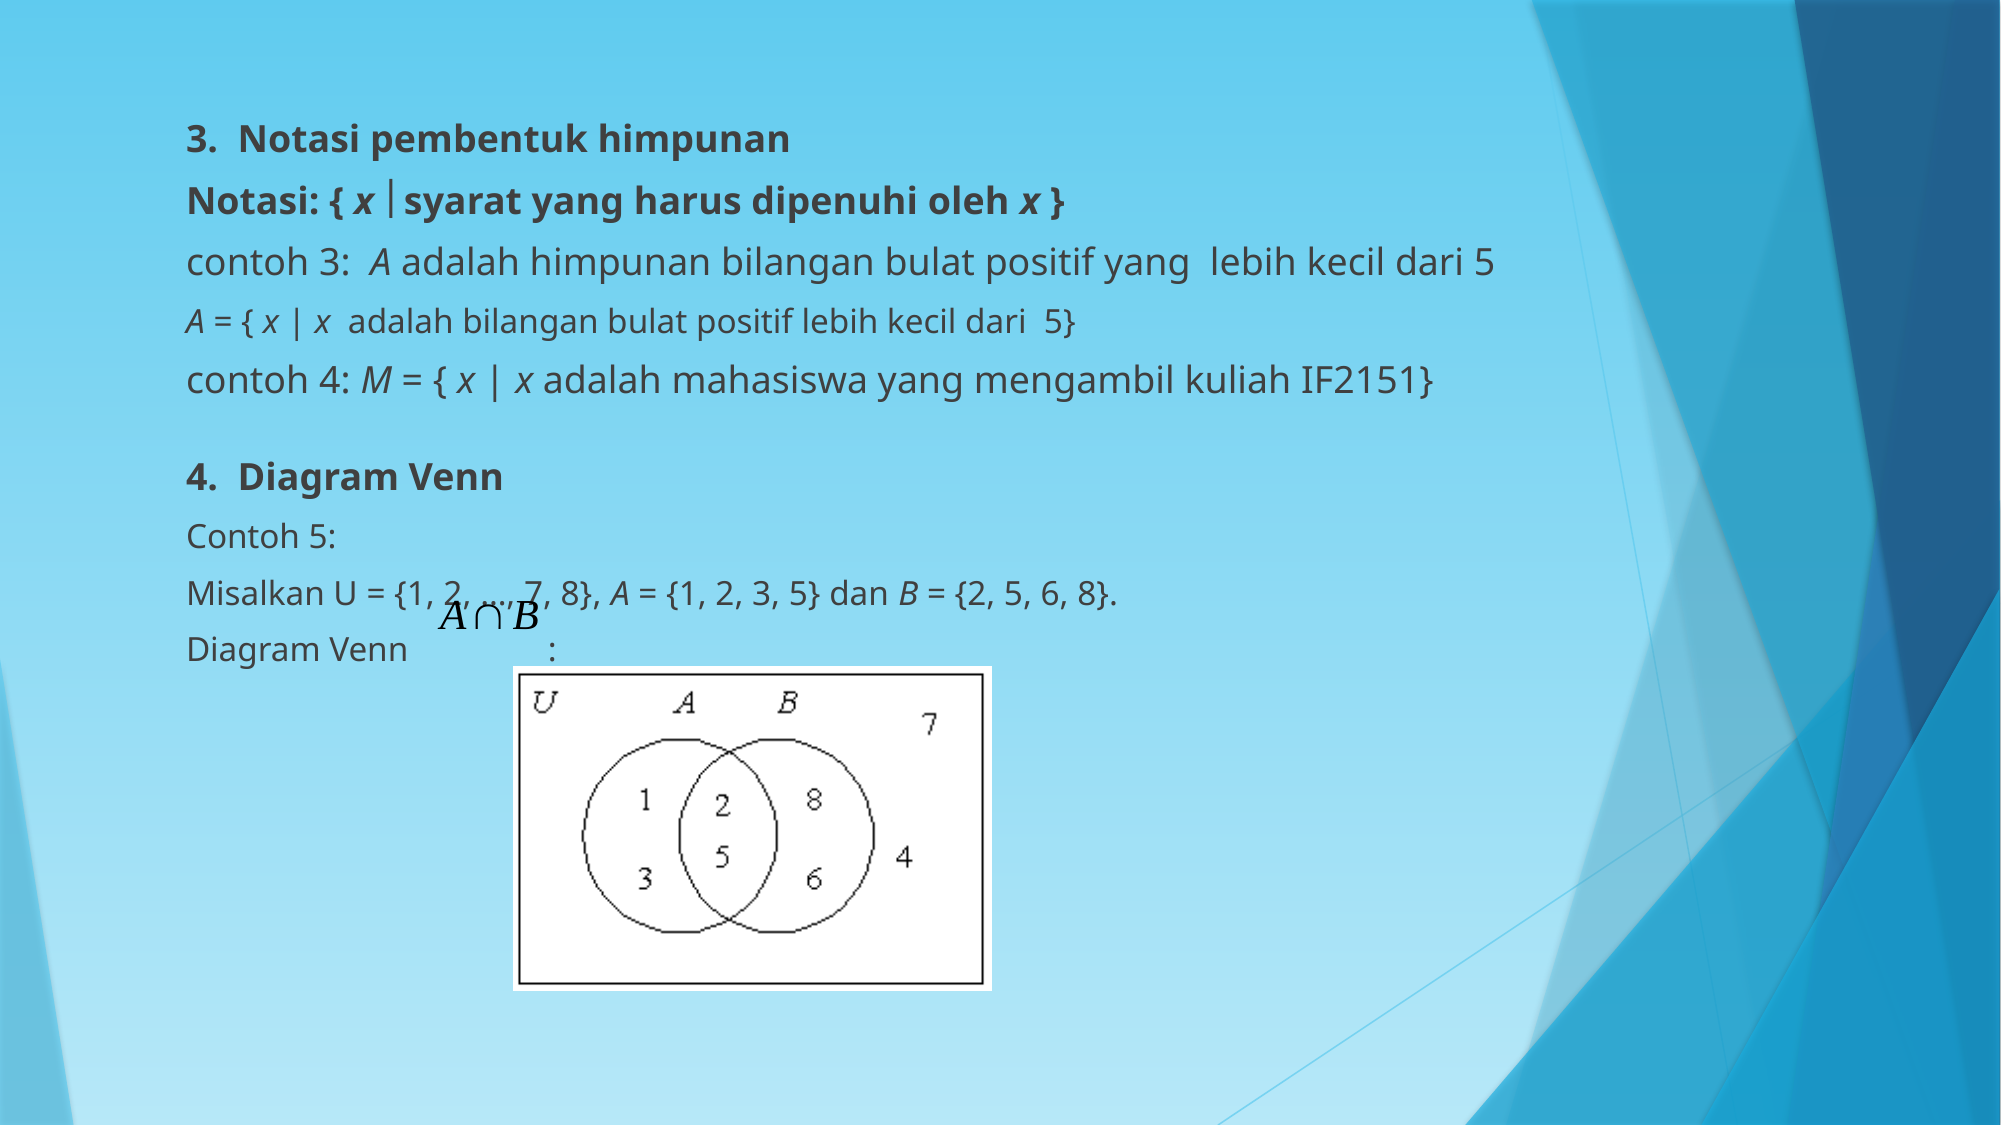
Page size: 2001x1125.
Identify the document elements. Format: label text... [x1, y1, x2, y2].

picture [512, 666, 992, 992]
list 3. Notasi pembentuk himpunan Notasi: { x  syarat yang harus dipenuhi oleh x } contoh 3: A adalah himpunan bilangan bulat positif yang lebih kecil dari 5 A = { x | x adalah bilangan bulat positif lebih kecil dari 5} contoh 4: M = { x | x adalah mahasiswa yang mengambil kuliah IF2151} 4. Diagram Venn Contoh 5: Misalkan U = {1, 2, …, 7, 8}, A = {1, 2, 3, 5} dan B = {2, 5, 6, 8}. Diagram Venn : [111, 113, 1522, 992]
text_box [429, 589, 549, 637]
